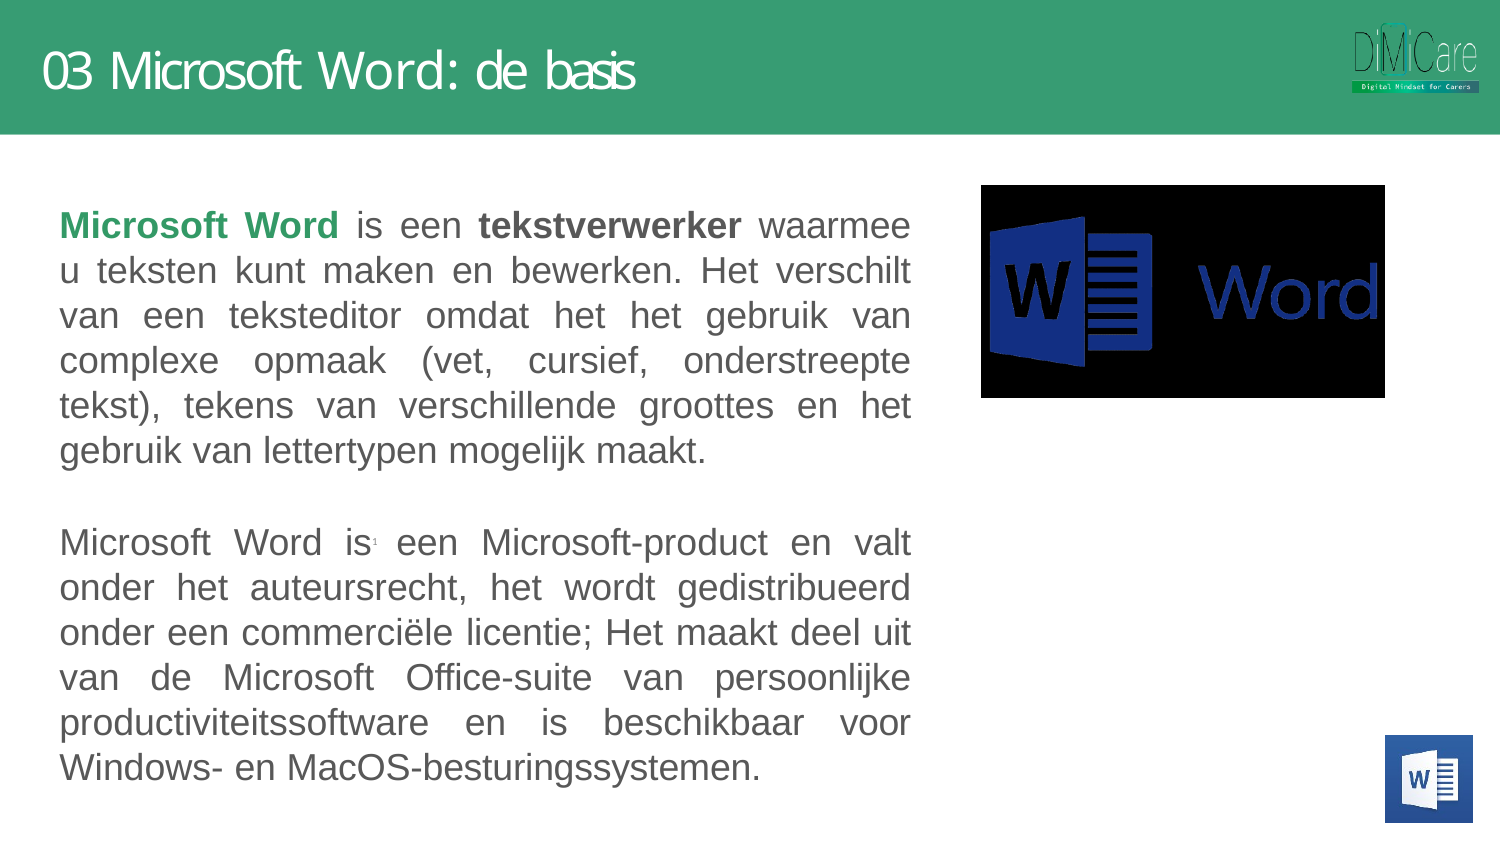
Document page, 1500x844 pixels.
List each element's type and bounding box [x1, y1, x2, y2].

text_box [0, 0, 1500, 844]
text_box [980, 185, 1473, 824]
